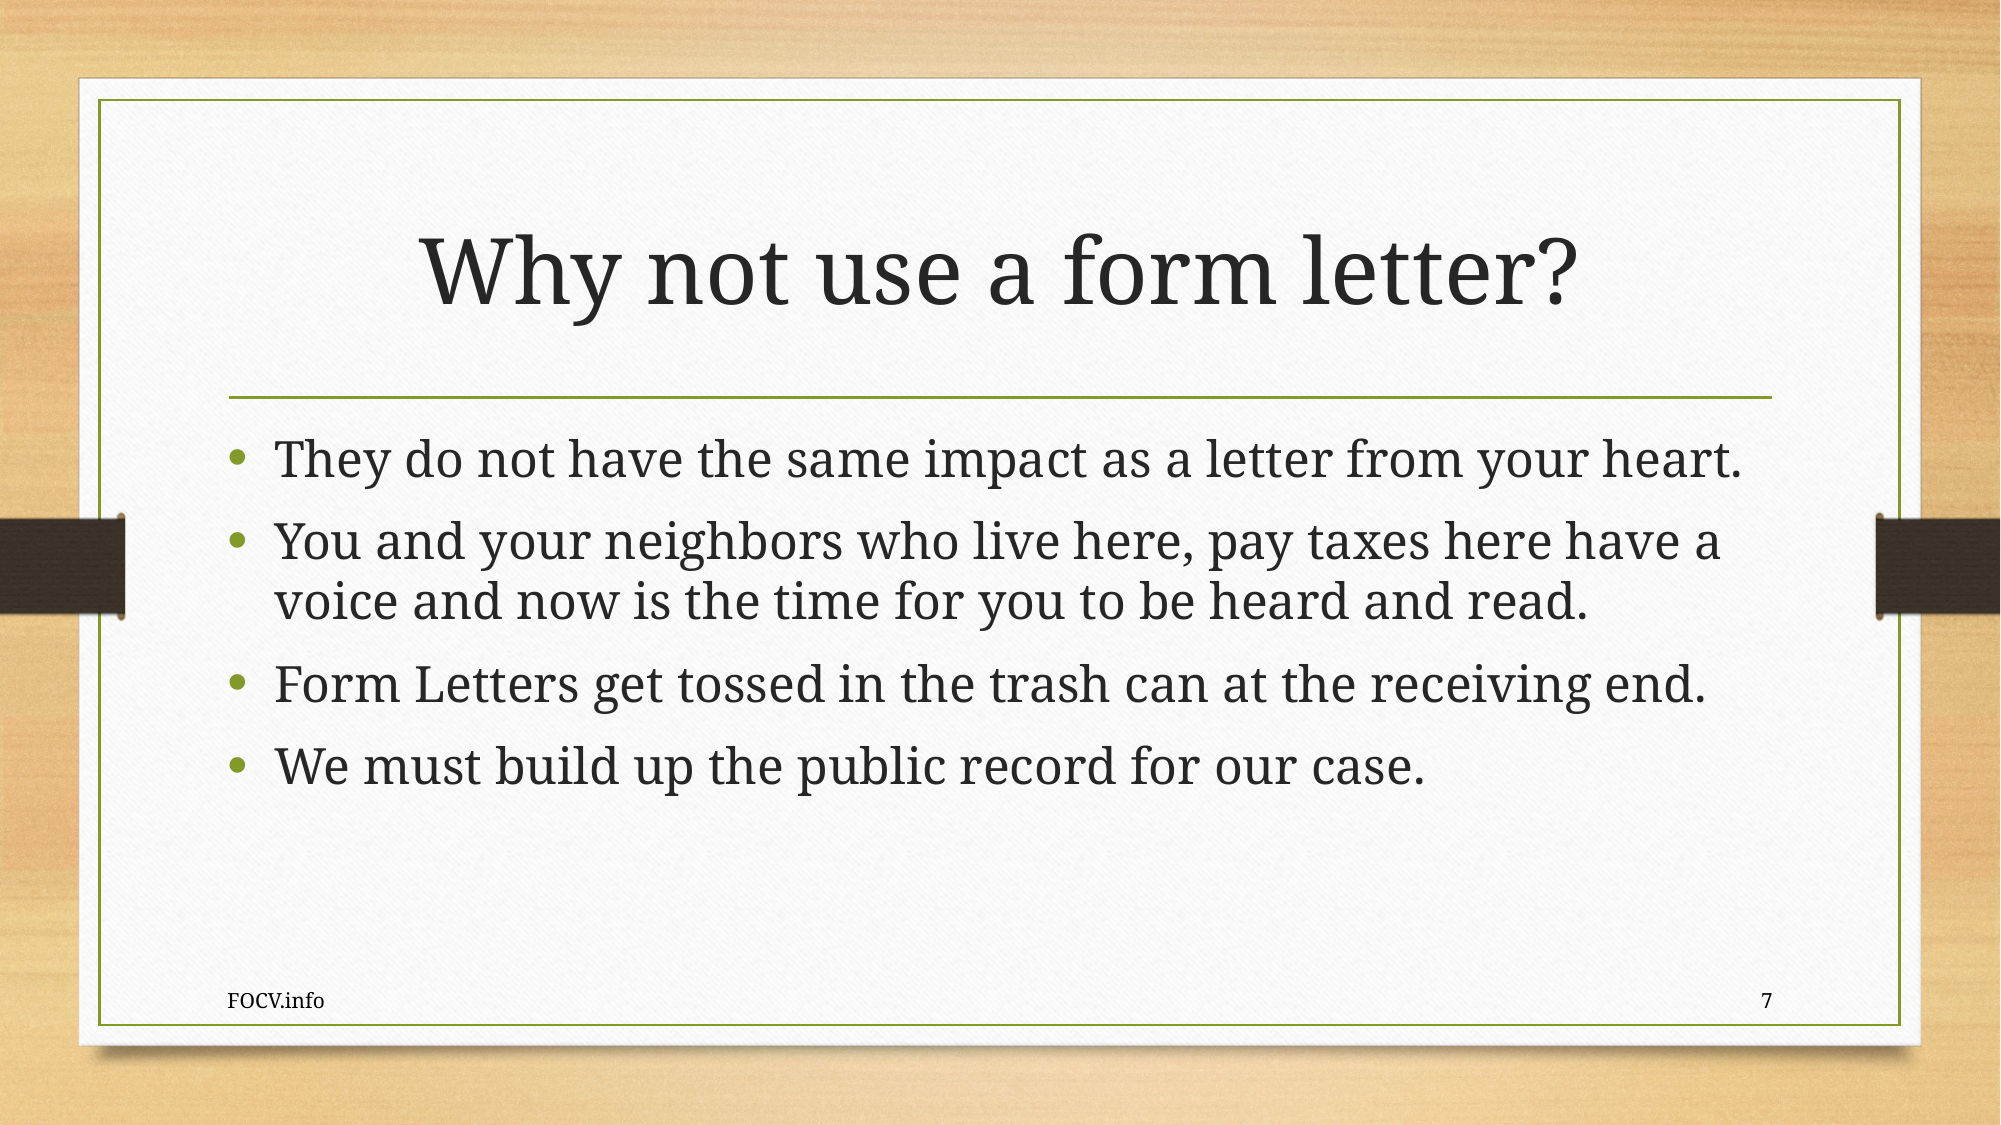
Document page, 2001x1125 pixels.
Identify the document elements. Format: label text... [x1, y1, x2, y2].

slide_number 7 [1698, 979, 1788, 1025]
footer FOCV.info [212, 979, 1411, 1025]
picture [0, 0, 2001, 1125]
list They do not have the same impact as a letter from your heart. You and your neighbors who live here, pay taxes here have a voice and now is the time for you to be heard and read. Form Letters get tossed in the trash can at the receiving end. We must build up the public record for our case. [212, 419, 1788, 964]
title Why not use a form letter? [212, 161, 1788, 375]
